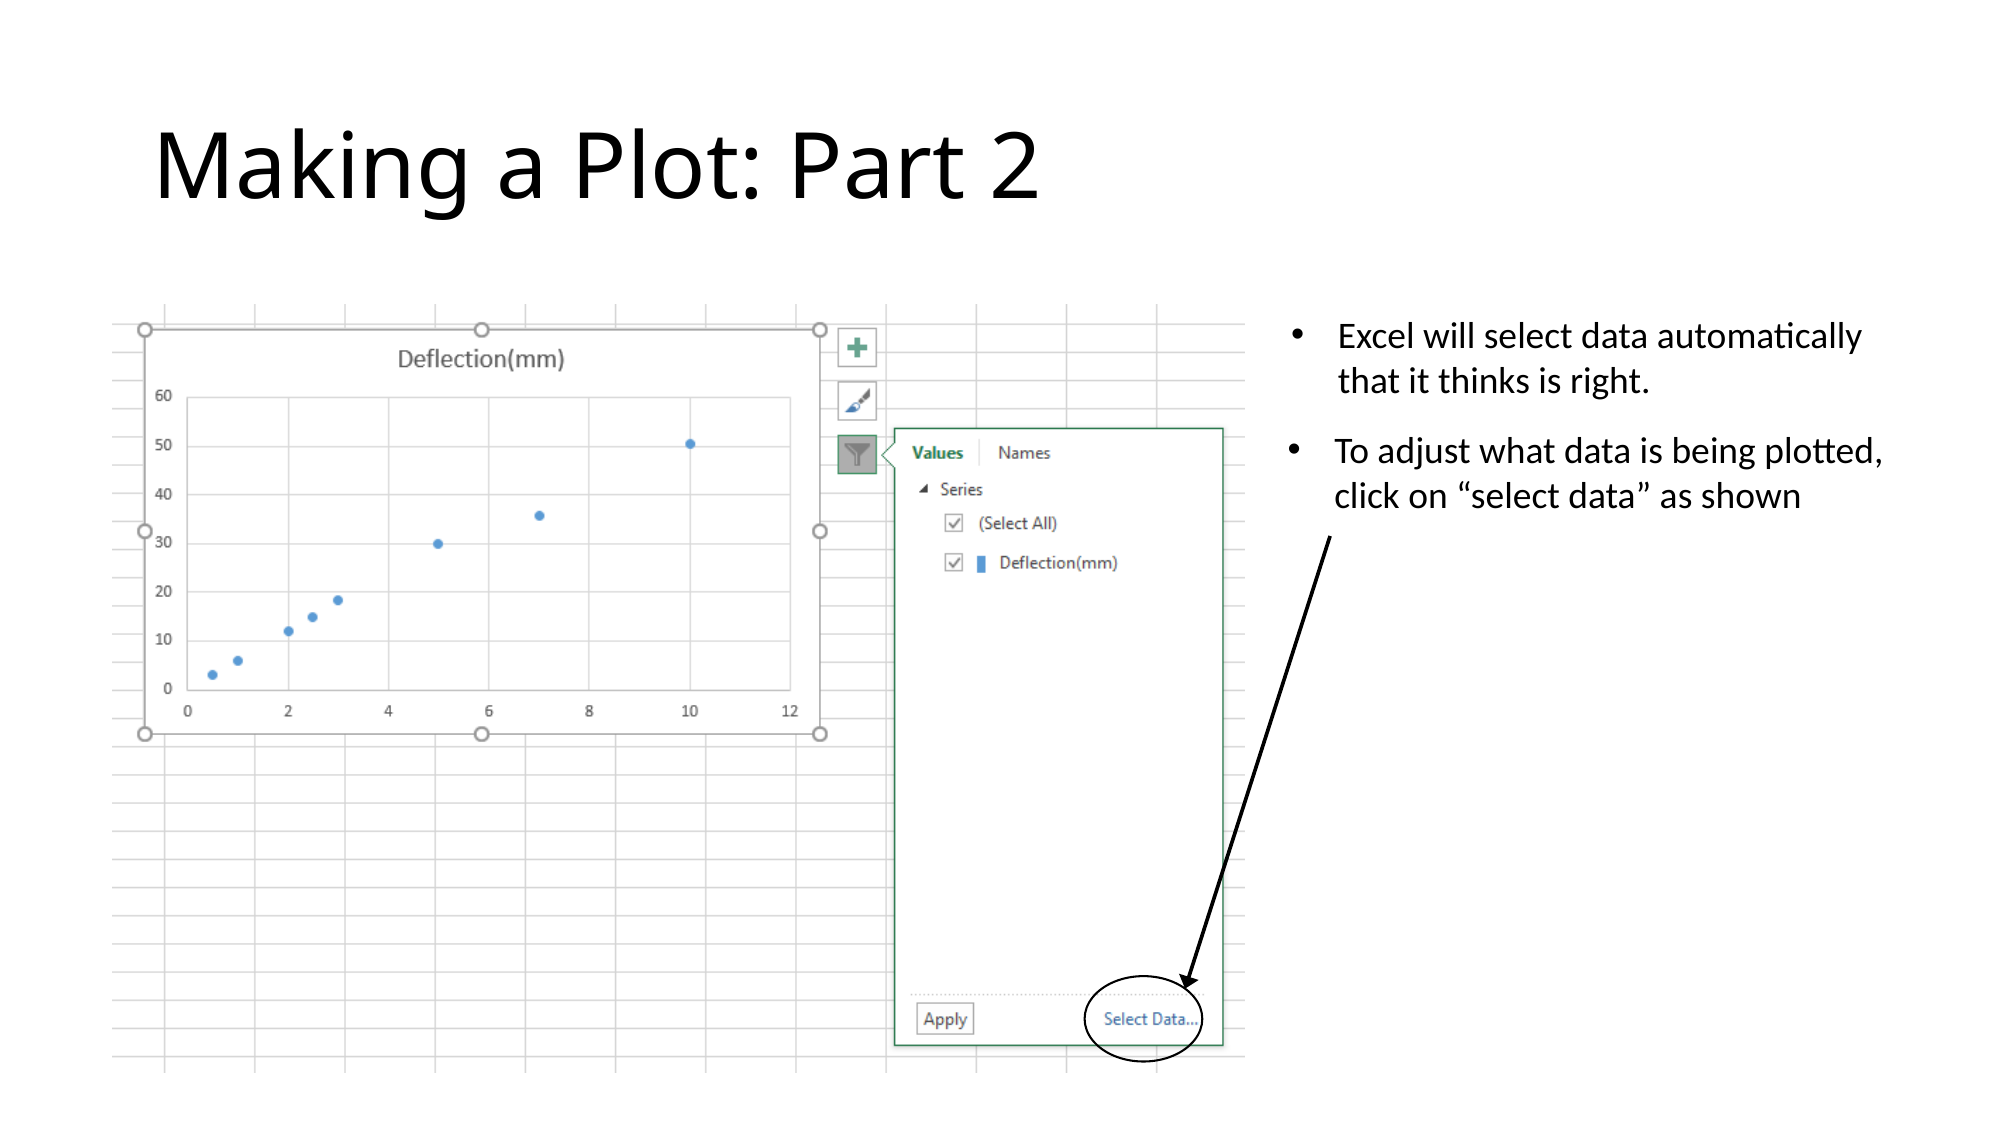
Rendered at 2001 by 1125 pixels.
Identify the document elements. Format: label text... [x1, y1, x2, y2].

text_box Excel will select data automatically that it thinks is right. [1276, 304, 1948, 409]
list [112, 304, 1245, 1074]
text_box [1185, 536, 1331, 989]
text_box To adjust what data is being plotted, click on “select data” as shown [1272, 419, 1957, 569]
title Making a Plot: Part 2 [137, 59, 1863, 278]
